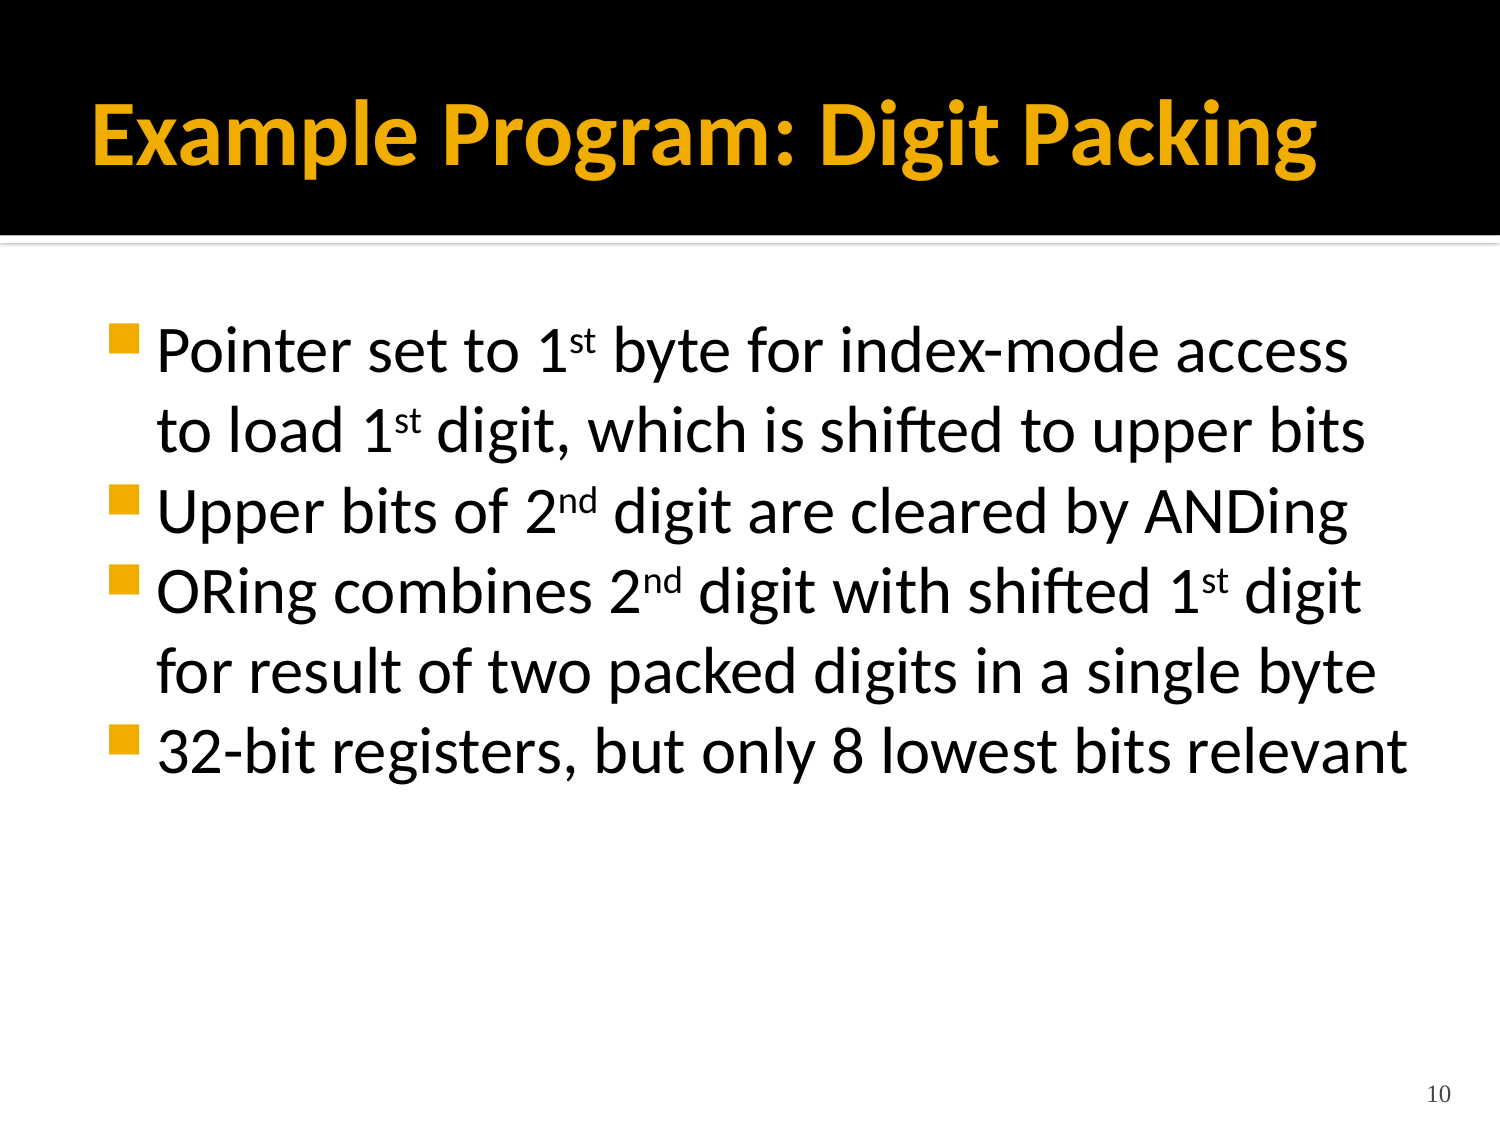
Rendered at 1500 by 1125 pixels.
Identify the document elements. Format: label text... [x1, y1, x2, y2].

list Pointer set to 1st byte for index-mode access to load 1st digit, which is shifted to upper bits Upper bits of 2nd digit are cleared by ANDing ORing combines 2nd digit with shifted 1st digit for result of two packed digits in a single byte 32-bit registers, but only 8 lowest bits relevant [75, 291, 1425, 1050]
slide_number 10 [1345, 1062, 1467, 1108]
title Example Program: Digit Packing [75, 25, 1425, 231]
